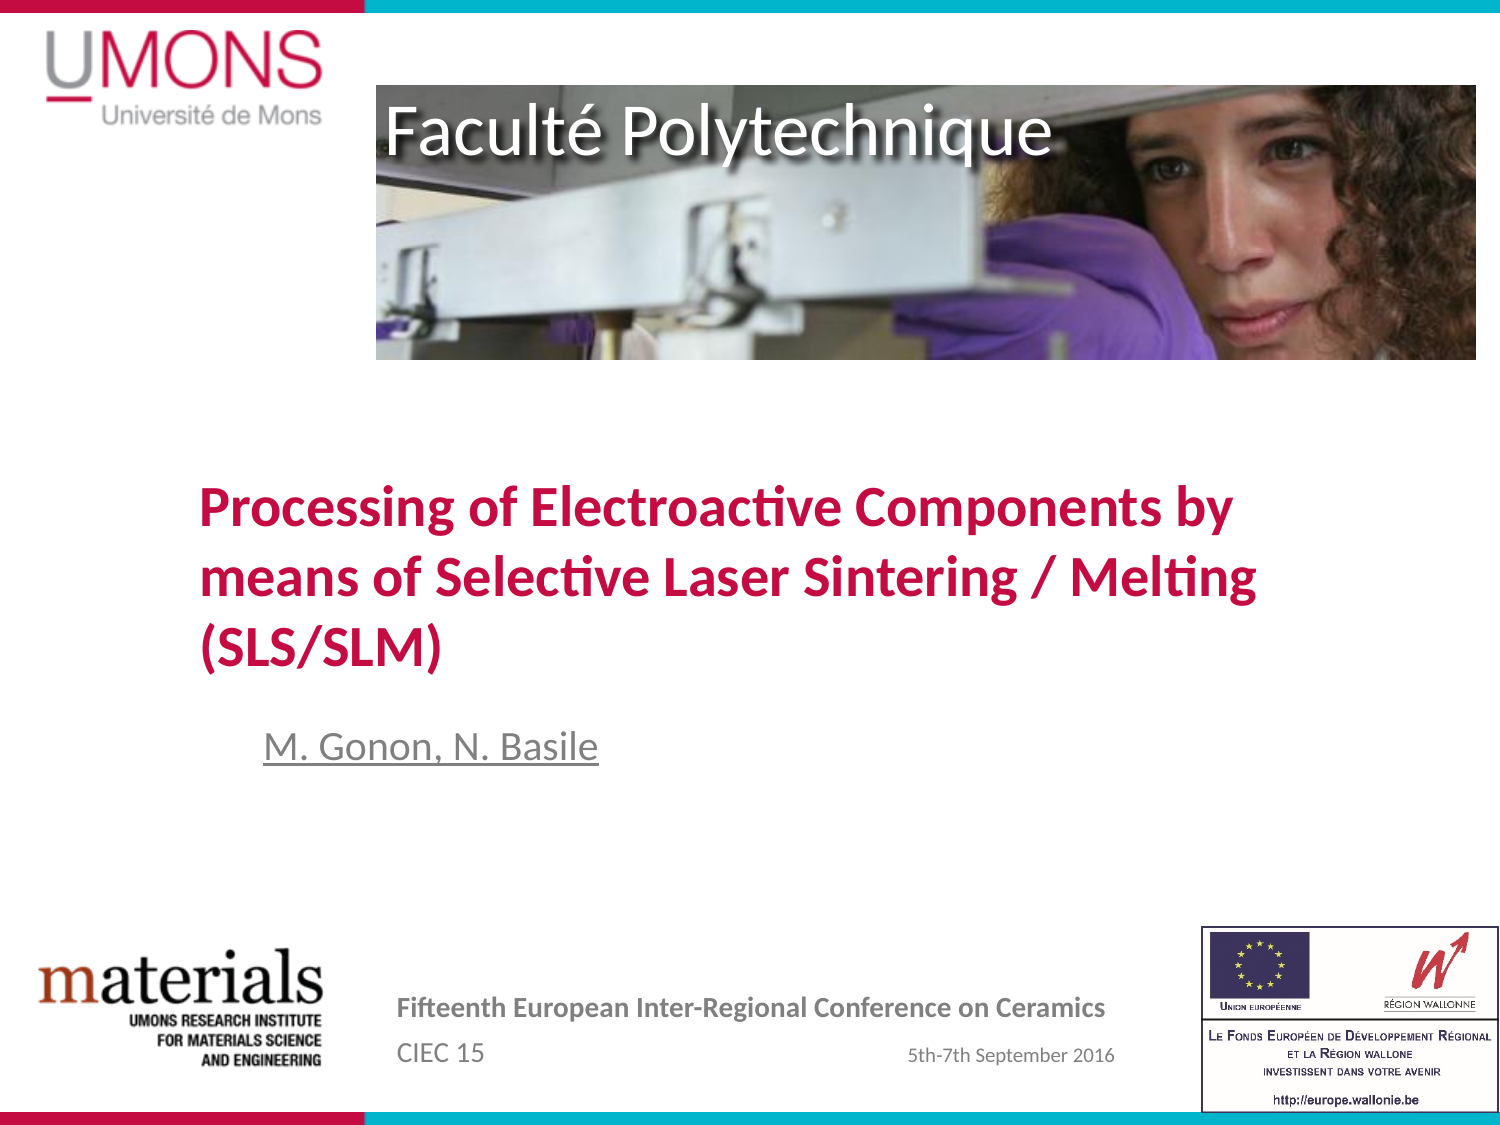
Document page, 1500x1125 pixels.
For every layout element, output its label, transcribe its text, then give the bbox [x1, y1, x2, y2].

subtitle Fifteenth European Inter-Regional Conference on Ceramics CIEC 15 5th-7th September 2016 [381, 980, 1196, 1113]
picture [0, 0, 1500, 13]
picture [376, 85, 1476, 360]
picture [37, 942, 359, 1072]
title Processing of Electroactive Components by means of Selective Laser Sintering / Melting (SLS/SLM) [184, 472, 1409, 674]
picture [46, 30, 327, 127]
list M. Gonon, N. Basile [248, 711, 978, 779]
picture [0, 926, 1500, 1125]
